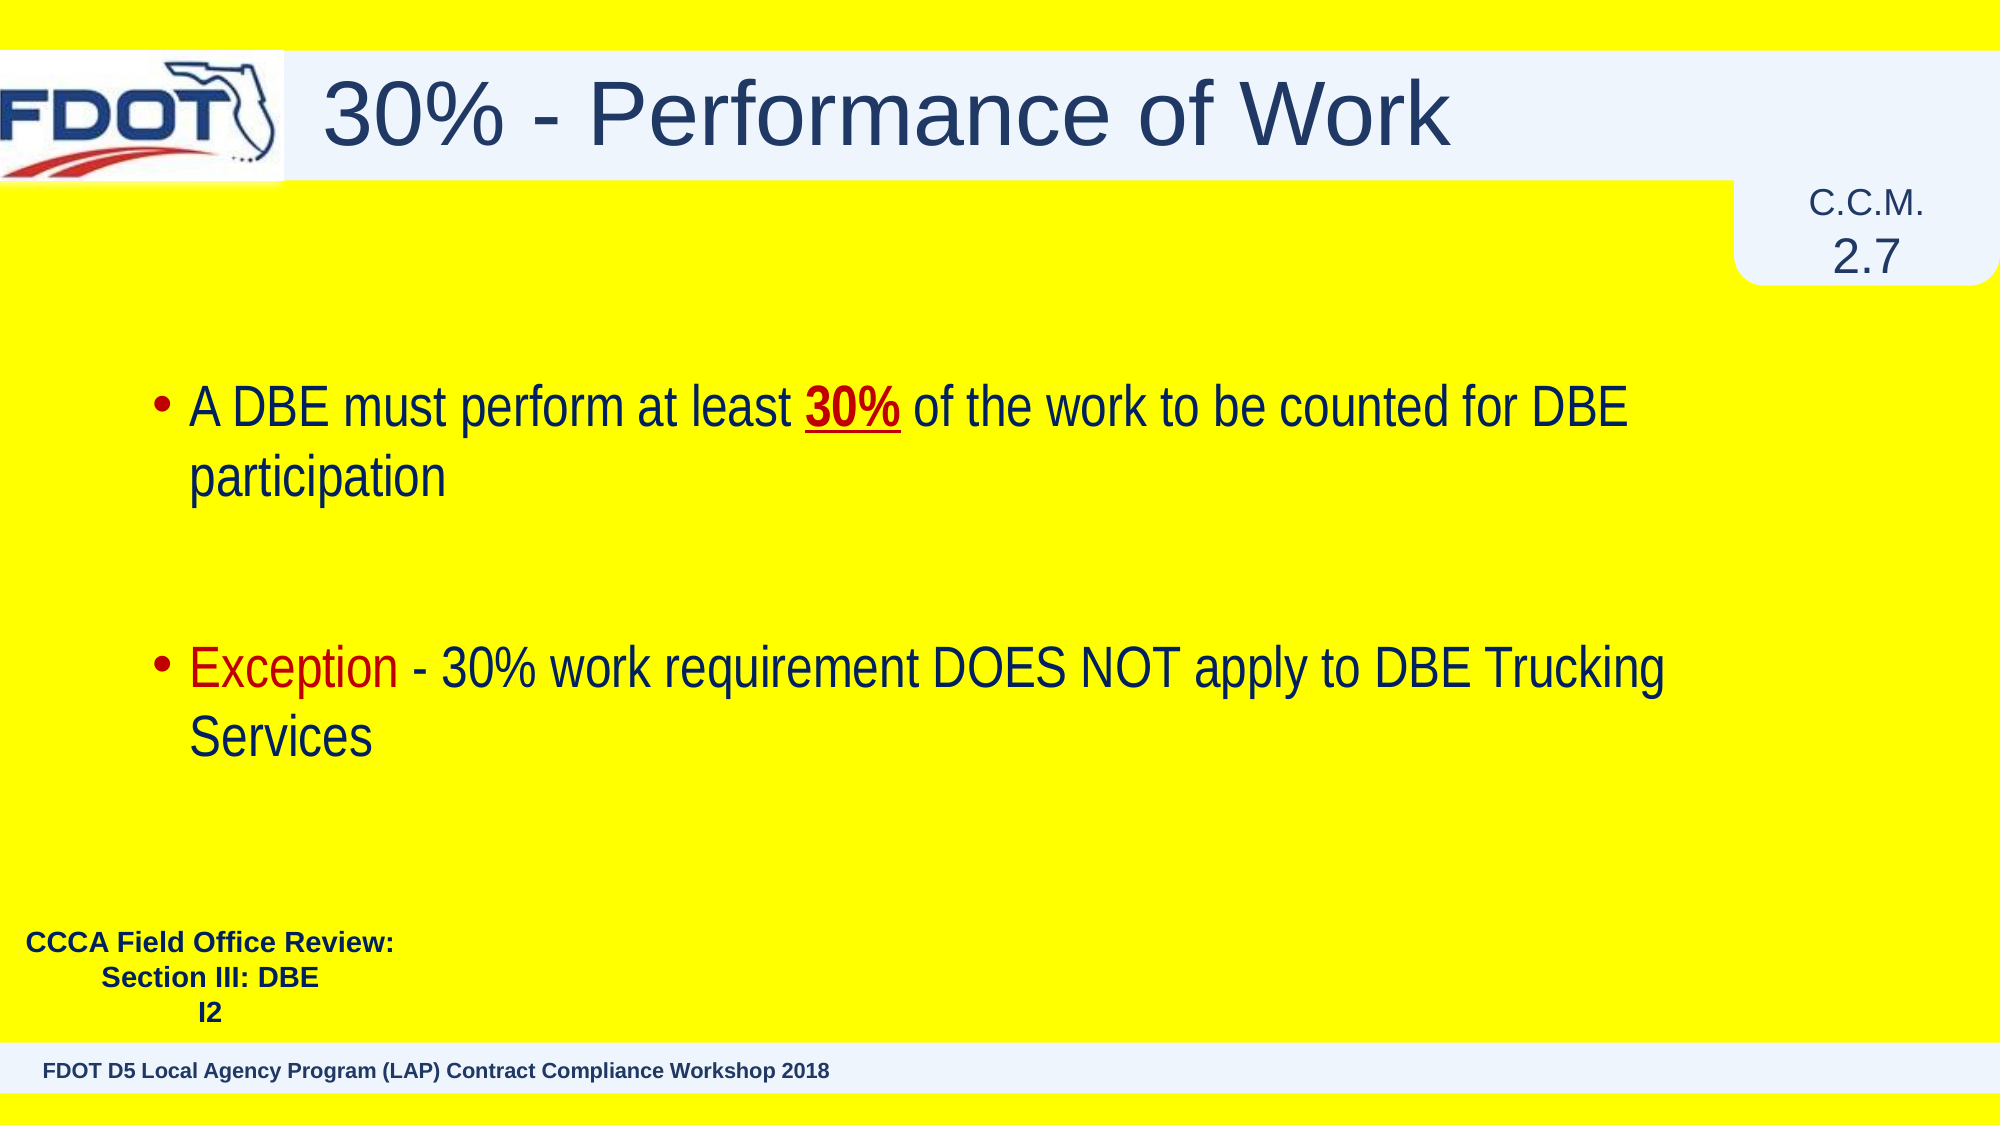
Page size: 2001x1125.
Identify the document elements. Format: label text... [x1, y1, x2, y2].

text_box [1733, 101, 2000, 292]
picture [0, 50, 284, 181]
slide_number 150 [1412, 1042, 1863, 1103]
list A DBE must perform at least 30% of the work to be counted for DBE participation Exception - 30% work requirement DOES NOT apply to DBE Trucking Services [137, 361, 1863, 1075]
text_box CCCA Field Office Review: Section III: DBE I2 [0, 916, 478, 1036]
title 30% - Performance of Work [307, 50, 2000, 181]
